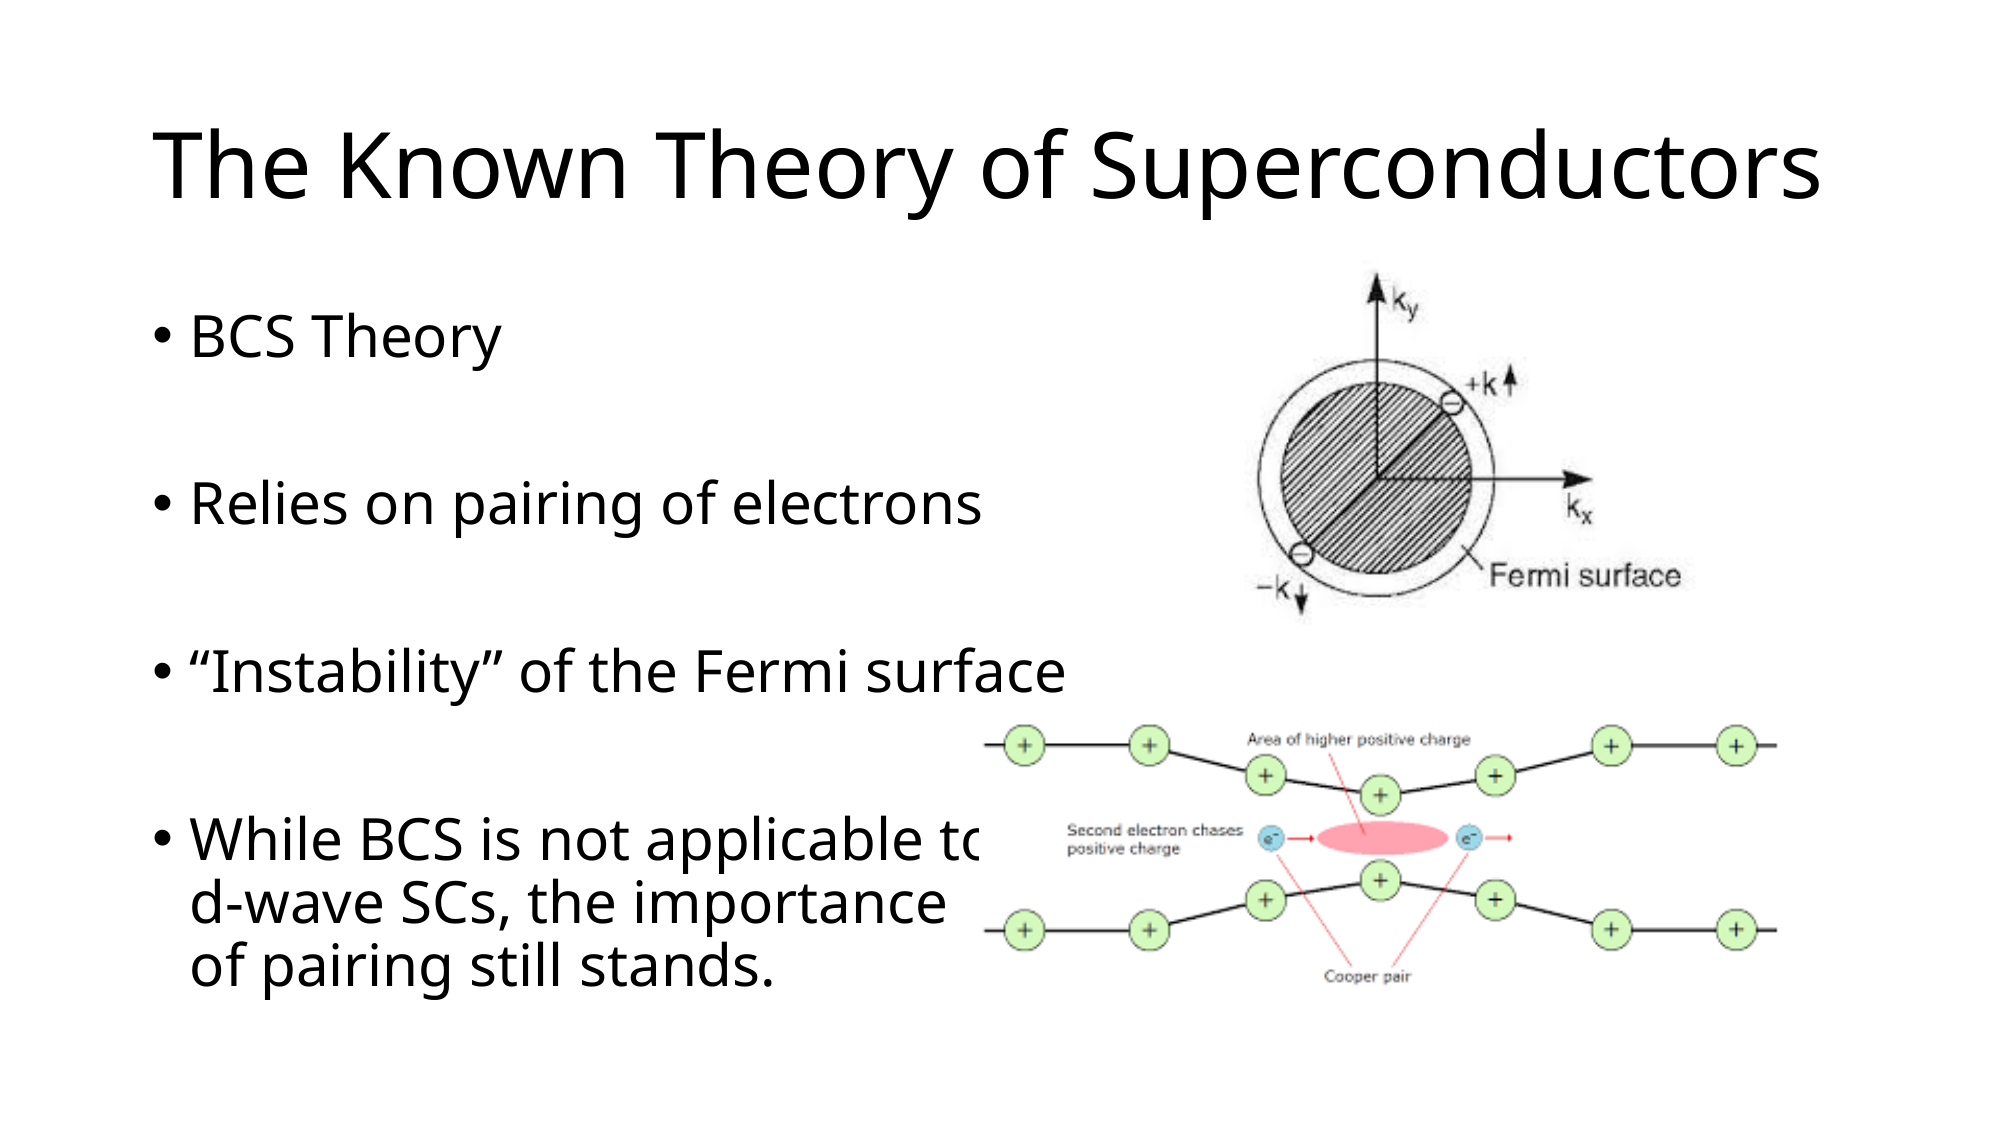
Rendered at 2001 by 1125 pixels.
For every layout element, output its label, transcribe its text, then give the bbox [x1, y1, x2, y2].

list BCS Theory Relies on pairing of electrons “Instability” of the Fermi surface While BCS is not applicable to d-wave SCs, the importance of pairing still stands. [137, 299, 1863, 1014]
title The Known Theory of Superconductors [137, 59, 1863, 278]
picture [978, 719, 1793, 990]
picture [1161, 257, 1755, 629]
